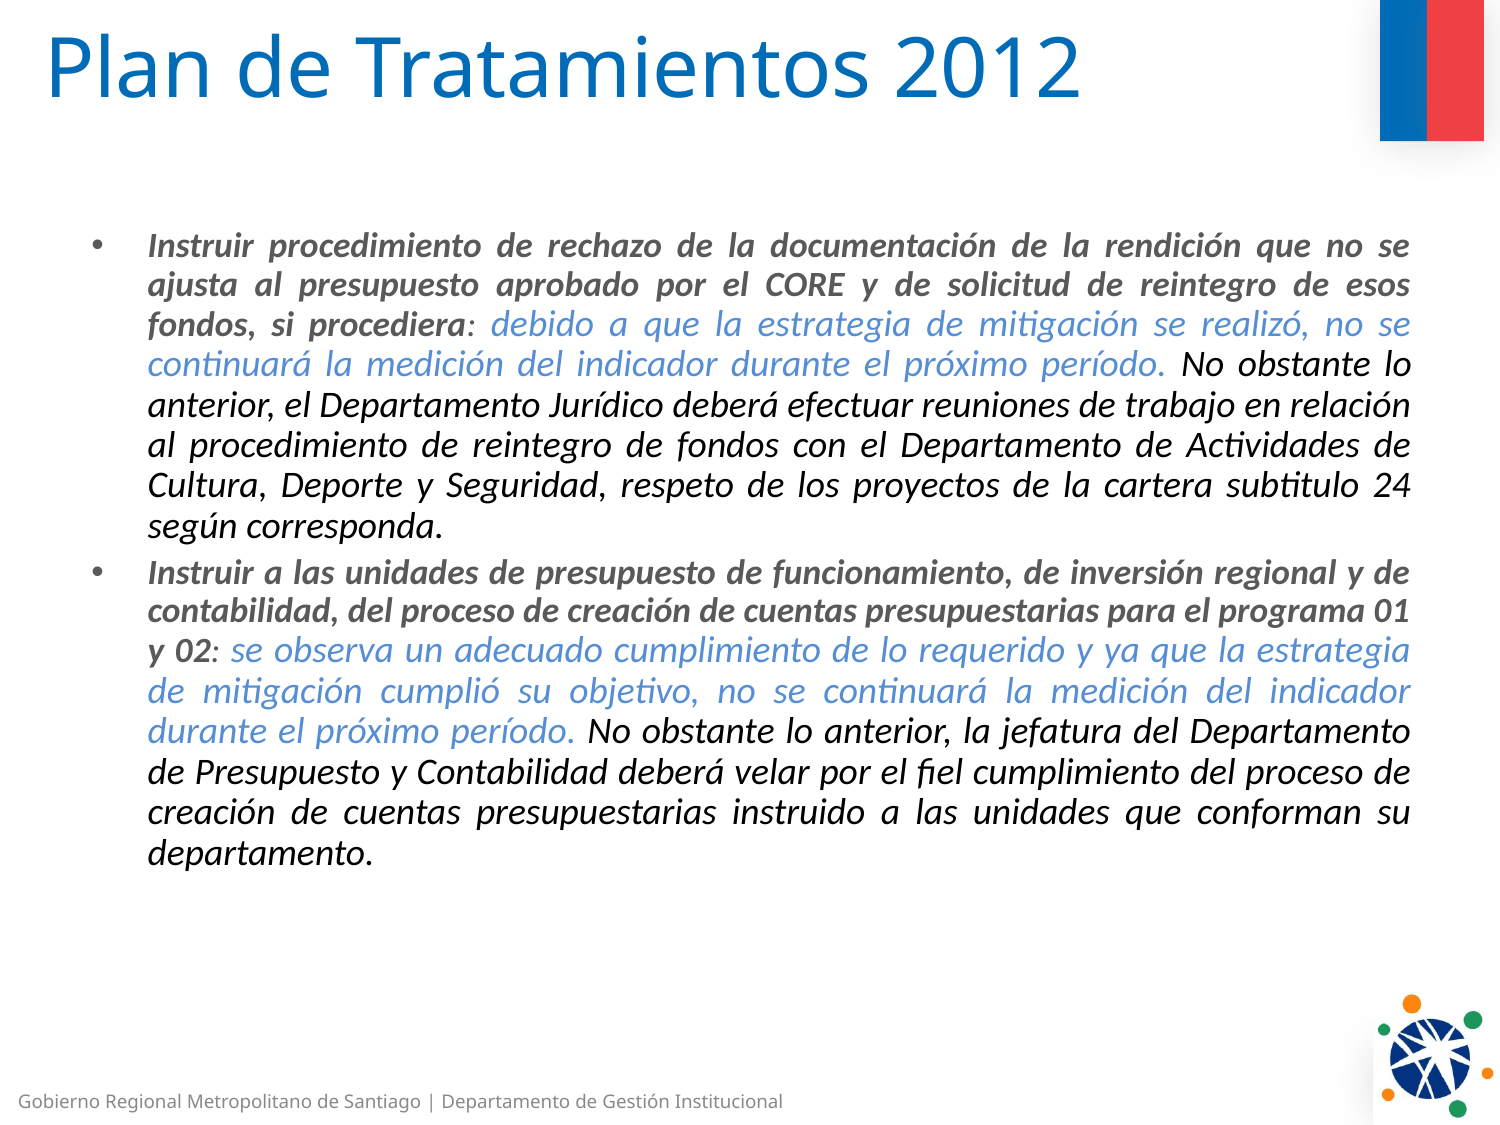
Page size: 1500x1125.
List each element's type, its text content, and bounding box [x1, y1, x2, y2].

picture [1372, 986, 1500, 1125]
text_box Instruir procedimiento de rechazo de la documentación de la rendición que no se ajusta al presupuesto aprobado por el CORE y de solicitud de reintegro de esos fondos, si procediera: debido a que la estrategia de mitigación se realizó, no se continuará la medición del indicador durante el próximo período. No obstante lo anterior, el Departamento Jurídico deberá efectuar reuniones de trabajo en relación al procedimiento de reintegro de fondos con el Departamento de Actividades de Cultura, Deporte y Seguridad, respeto de los proyectos de la cartera subtitulo 24 según corresponda. Instruir a las unidades de presupuesto de funcionamiento, de inversión regional y de contabilidad, del proceso de creación de cuentas presupuestarias para el programa 01 y 02: se observa un adecuado cumplimiento de lo requerido y ya que la estrategia de mitigación cumplió su objetivo, no se continuará la medición del indicador durante el próximo período. No obstante lo anterior, la jefatura del Departamento de Presupuesto y Contabilidad deberá velar por el fiel cumplimiento del proceso de creación de cuentas presupuestarias instruido a las unidades que conforman su departamento. [76, 219, 1427, 1118]
text_box Gobierno Regional Metropolitano de Santiago | Departamento de Gestión Institucional [3, 1082, 975, 1123]
text_box Plan de Tratamientos 2012 [29, 6, 1380, 232]
